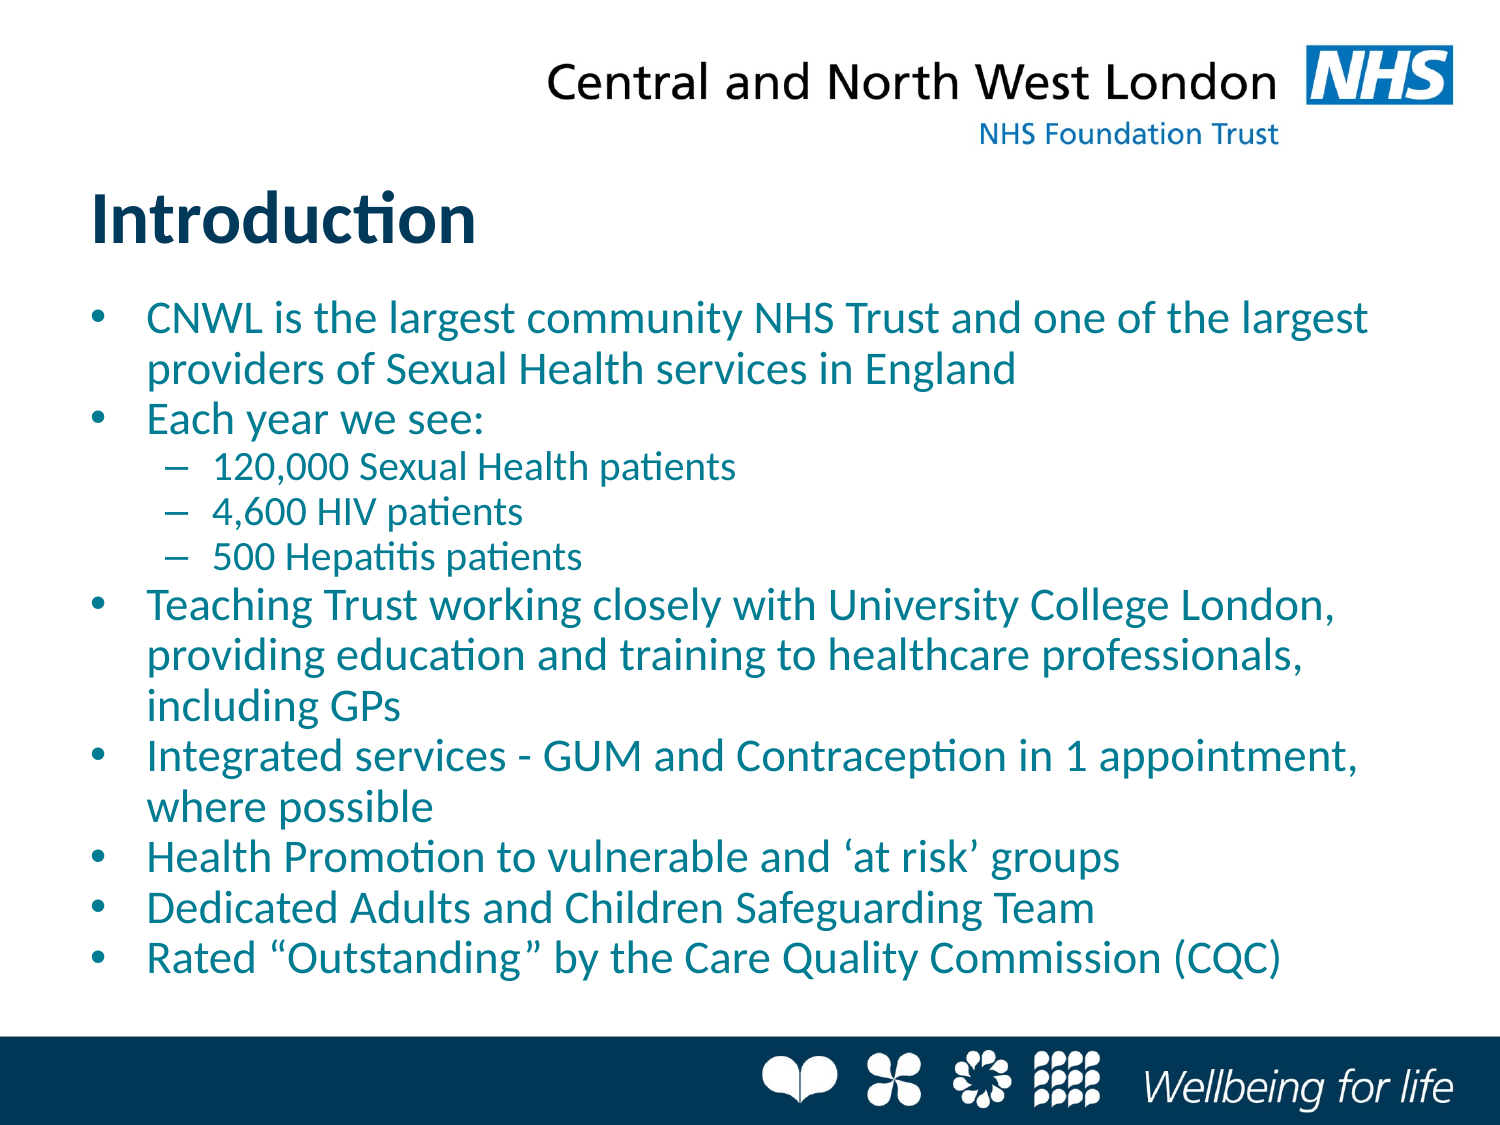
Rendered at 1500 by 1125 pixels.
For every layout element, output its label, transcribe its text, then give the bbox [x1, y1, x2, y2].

picture [0, 0, 1500, 1125]
title Introduction [75, 160, 1425, 268]
list CNWL is the largest community NHS Trust and one of the largest providers of Sexual Health services in England Each year we see: 120,000 Sexual Health patients 4,600 HIV patients 500 Hepatitis patients Teaching Trust working closely with University College London, providing education and training to healthcare professionals, including GPs Integrated services - GUM and Contraception in 1 appointment, where possible Health Promotion to vulnerable and ‘at risk’ groups Dedicated Adults and Children Safeguarding Team Rated “Outstanding” by the Care Quality Commission (CQC) [75, 285, 1425, 1000]
